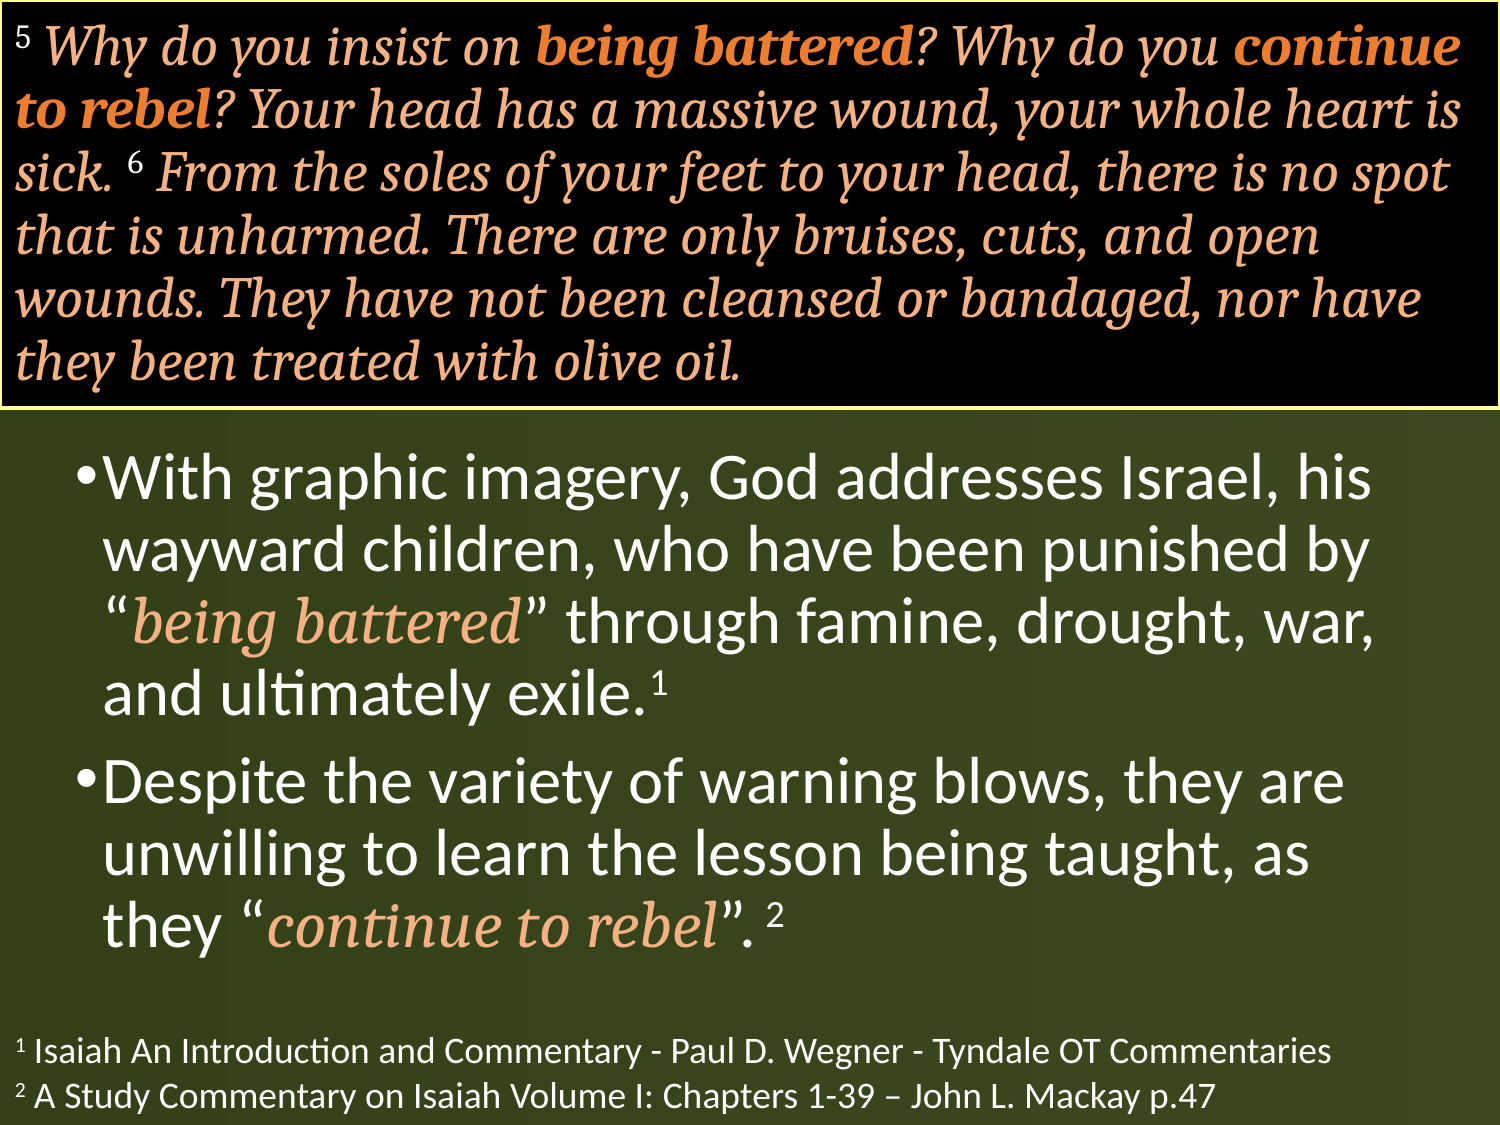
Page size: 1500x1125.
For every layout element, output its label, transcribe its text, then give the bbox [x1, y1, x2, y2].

text_box 1 Isaiah An Introduction and Commentary - Paul D. Wegner - Tyndale OT Commentaries 2 A Study Commentary on Isaiah Volume I: Chapters 1-39 – John L. Mackay p.47 [0, 1018, 1500, 1124]
list With graphic imagery, God addresses Israel, his wayward children, who have been punished by “being battered” through famine, drought, war, and ultimately exile.1 Despite the variety of warning blows, they are unwilling to learn the lesson being taught, as they “continue to rebel”. 2 [59, 434, 1446, 1018]
title 5 Why do you insist on being battered? Why do you continue to rebel? Your head has a massive wound, your whole heart is sick. 6 From the soles of your feet to your head, there is no spot that is unharmed. There are only bruises, cuts, and open wounds. They have not been cleansed or bandaged, nor have they been treated with olive oil. [0, 0, 1500, 409]
